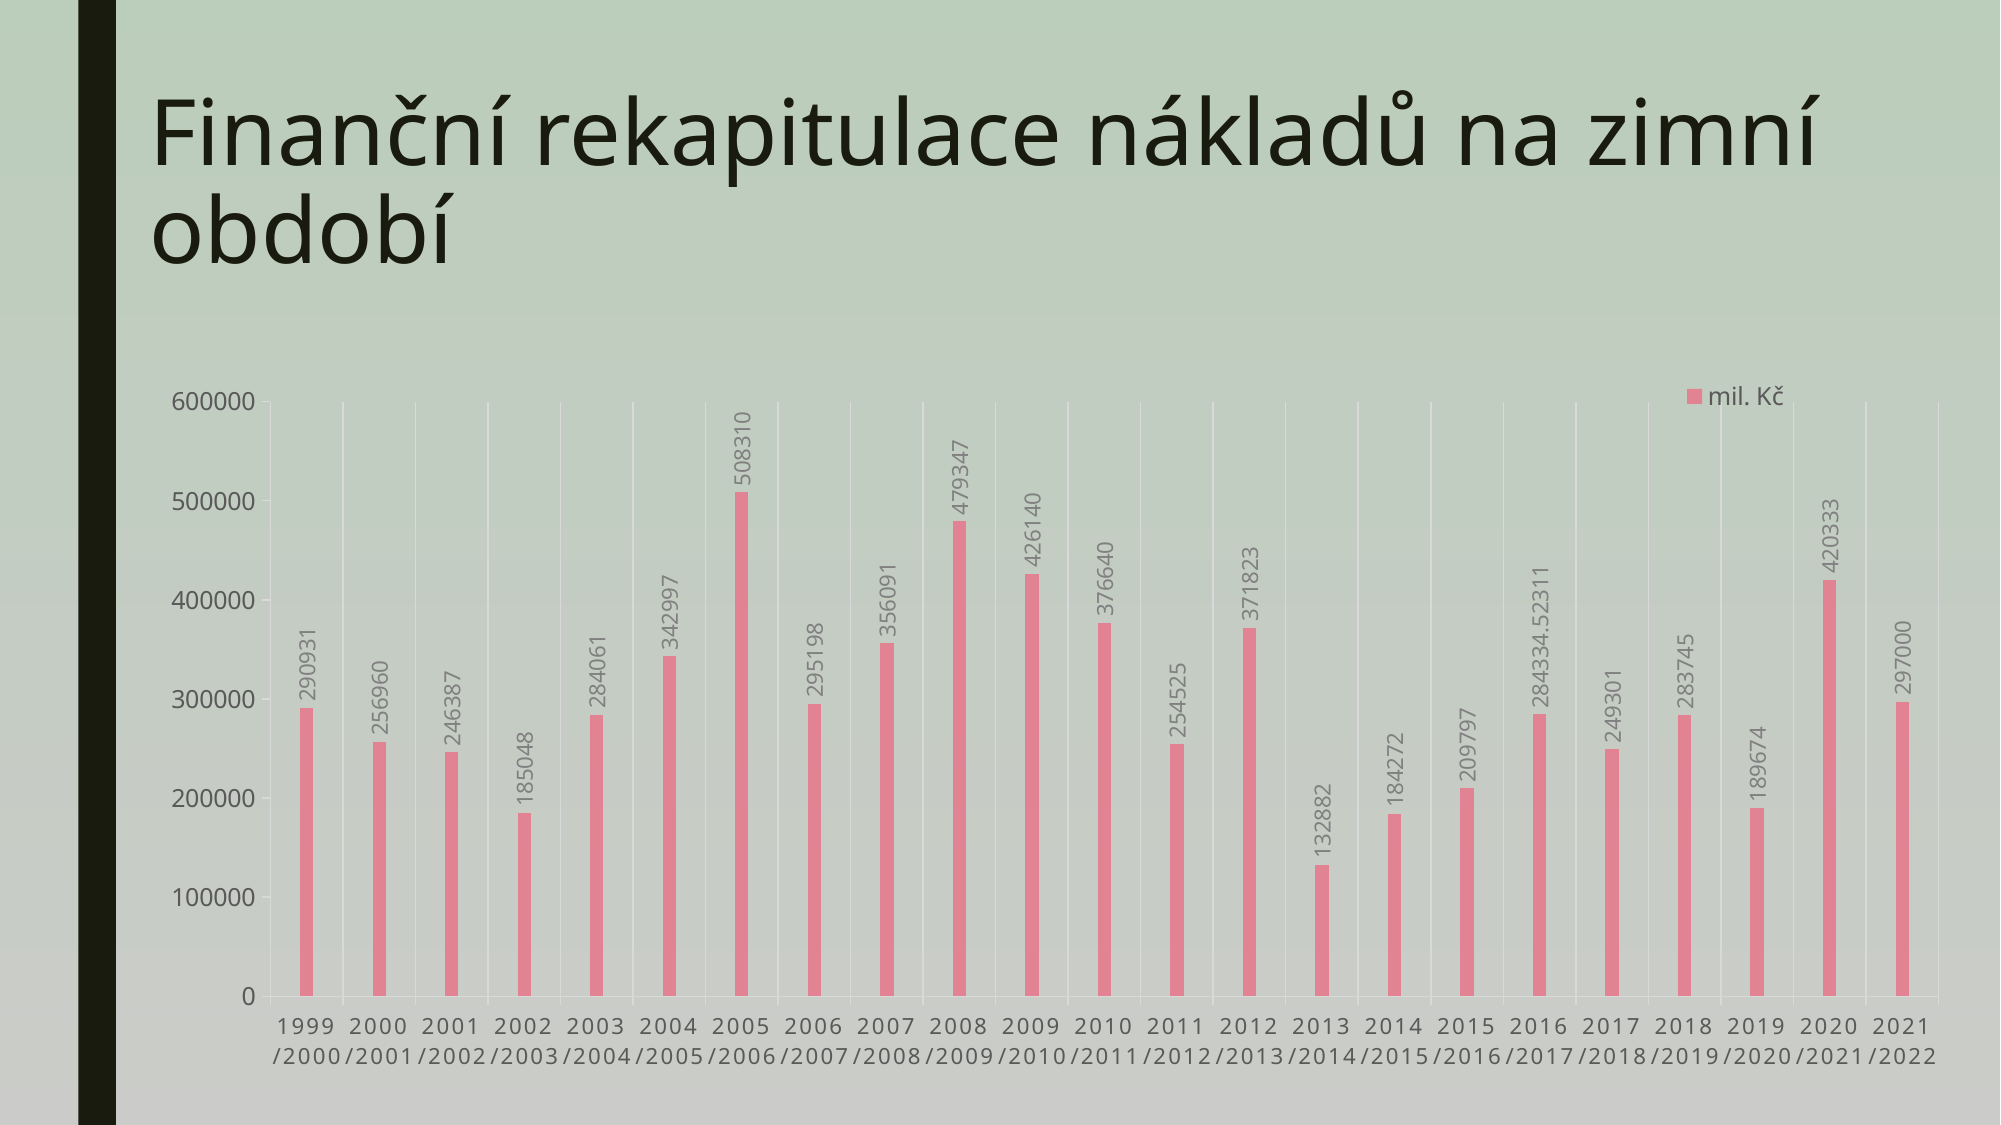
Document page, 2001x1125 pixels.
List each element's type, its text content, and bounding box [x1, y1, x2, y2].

chart [134, 311, 1976, 1087]
title Finanční rekapitulace nákladů na zimní období [134, 79, 1976, 311]
